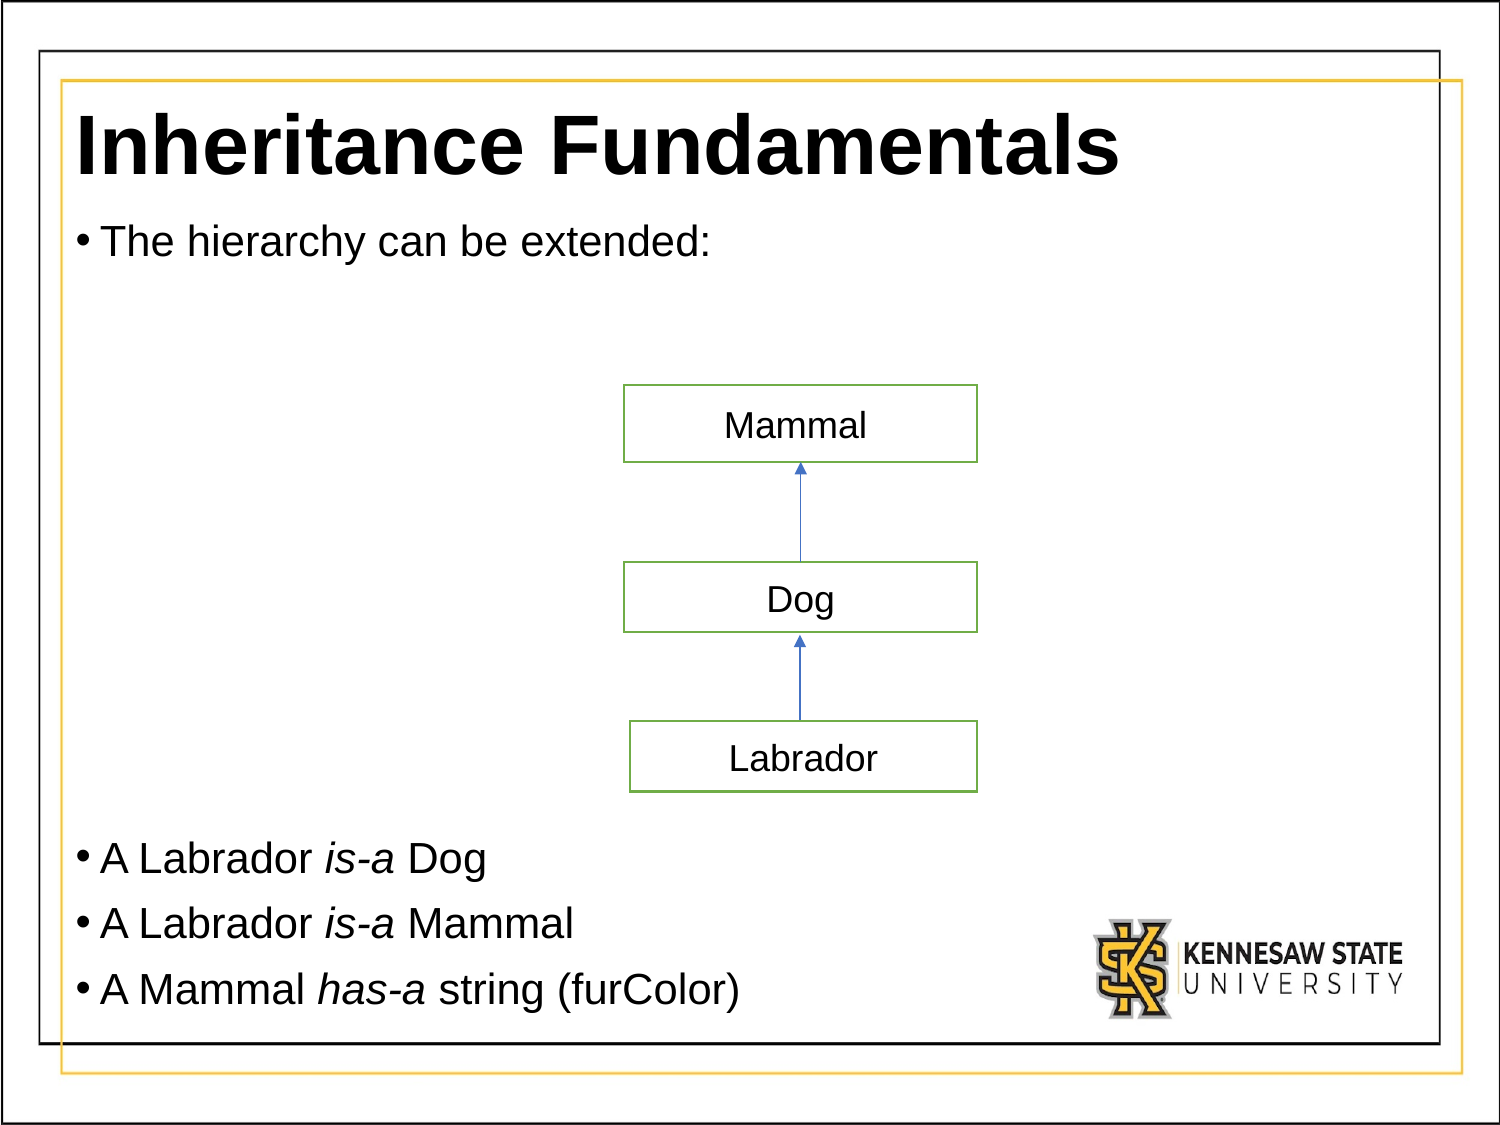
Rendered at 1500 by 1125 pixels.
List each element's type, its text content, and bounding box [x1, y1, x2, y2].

text_box Mammal [624, 385, 977, 462]
title Inheritance Fundamentals [60, 83, 1442, 205]
picture [0, 0, 1500, 1125]
list The hierarchy can be extended: A Labrador is-a Dog A Labrador is-a Mammal A Mammal has-a string (furColor) [60, 205, 1442, 1029]
text_box Labrador [630, 720, 977, 792]
text_box Dog [624, 561, 977, 633]
